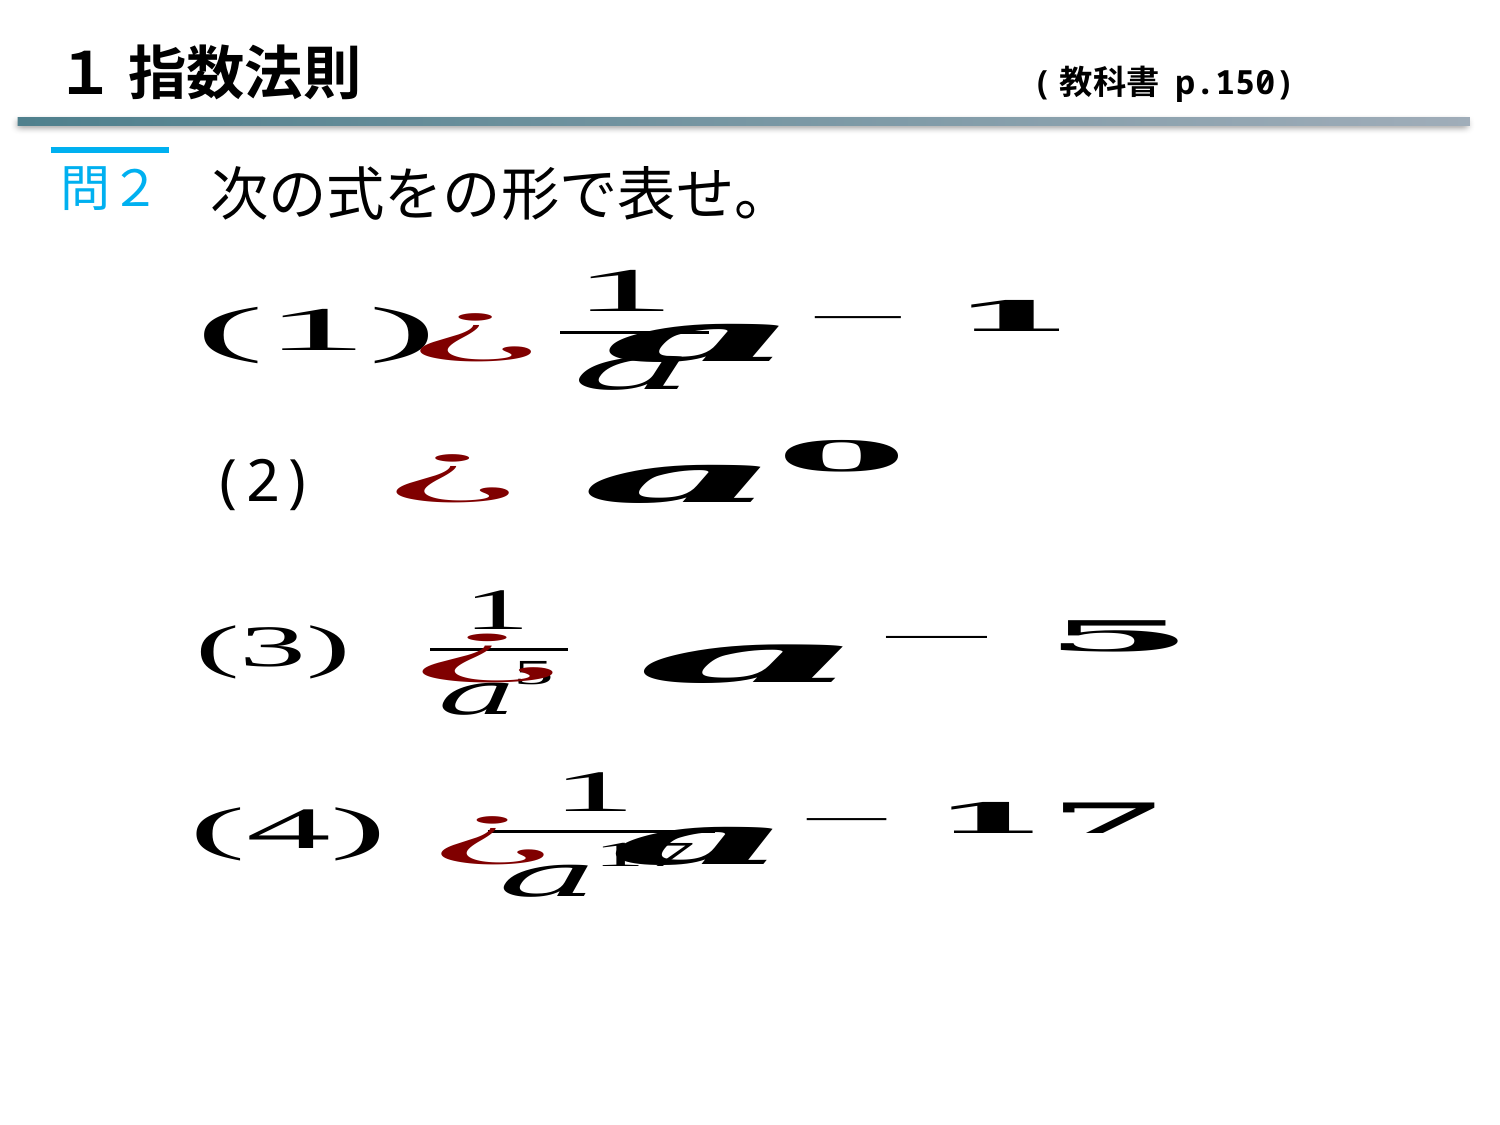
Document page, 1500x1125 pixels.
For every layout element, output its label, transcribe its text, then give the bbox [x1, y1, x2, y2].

text_box １ 指数法則 (教科書 p.150) [42, 13, 1469, 114]
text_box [38, 148, 184, 225]
